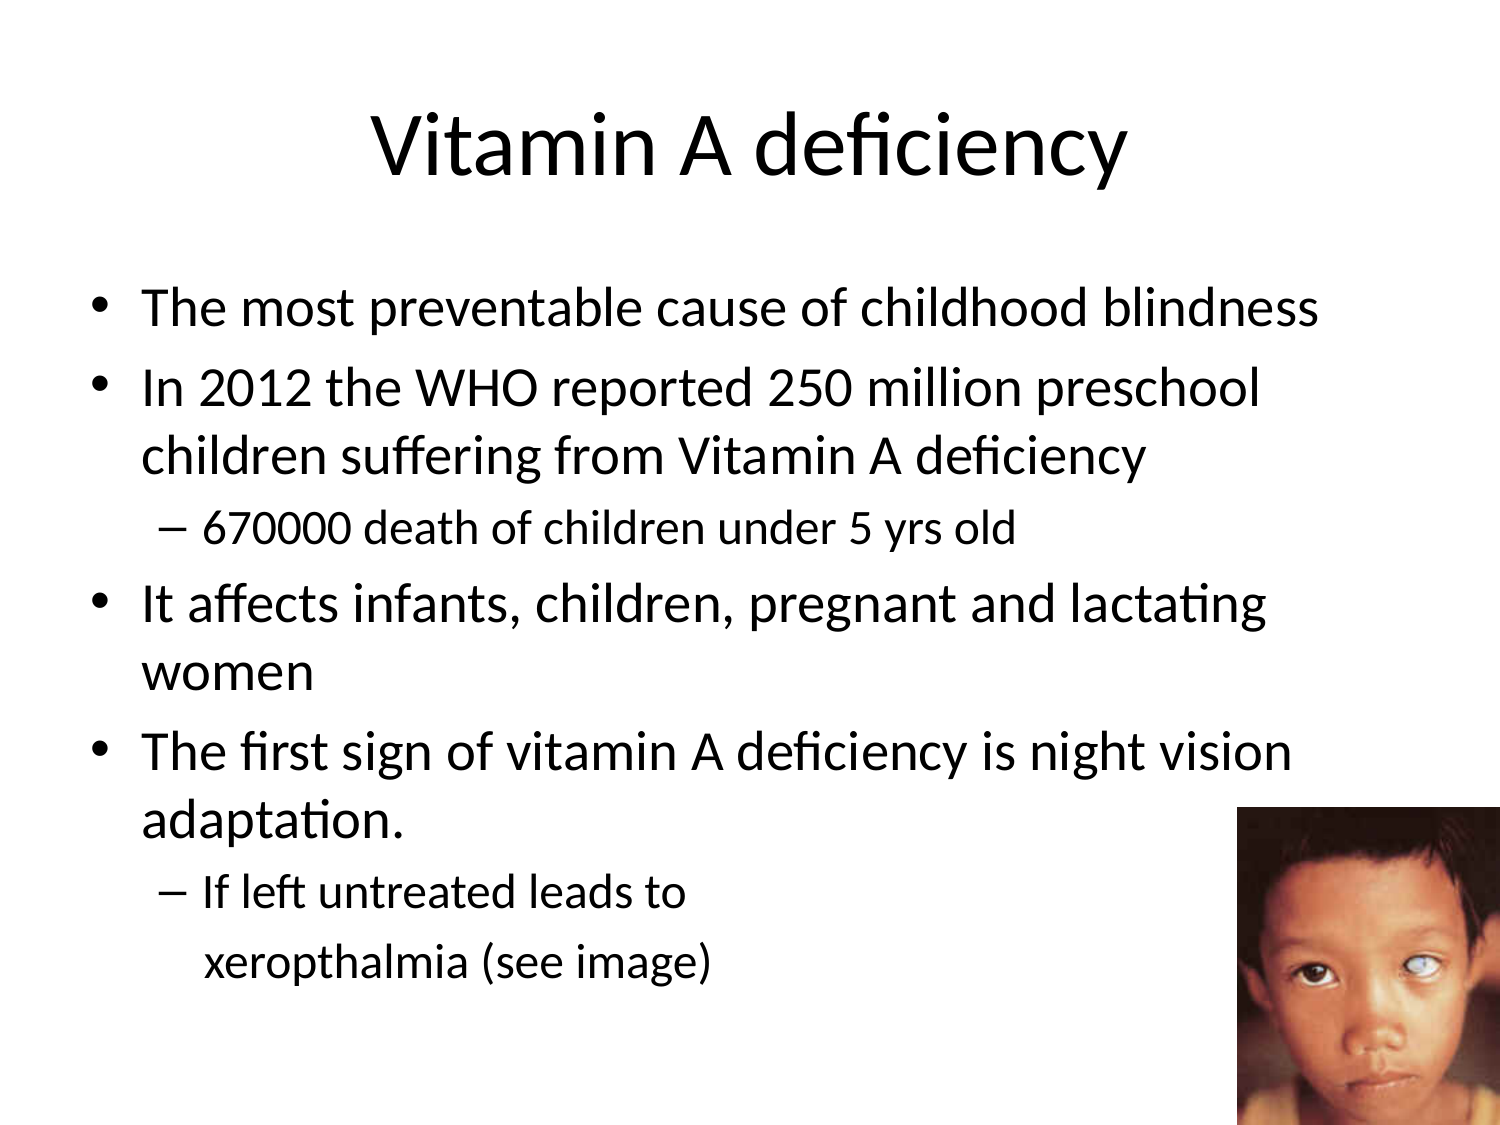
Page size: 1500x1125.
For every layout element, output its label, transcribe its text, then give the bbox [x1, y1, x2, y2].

list The most preventable cause of childhood blindness In 2012 the WHO reported 250 million preschool children suffering from Vitamin A deficiency 670000 death of children under 5 yrs old It affects infants, children, pregnant and lactating women The first sign of vitamin A deficiency is night vision adaptation. If left untreated leads to xeropthalmia (see image) [75, 262, 1425, 1005]
title Vitamin A deficiency [75, 45, 1425, 233]
picture [1237, 806, 1500, 1125]
